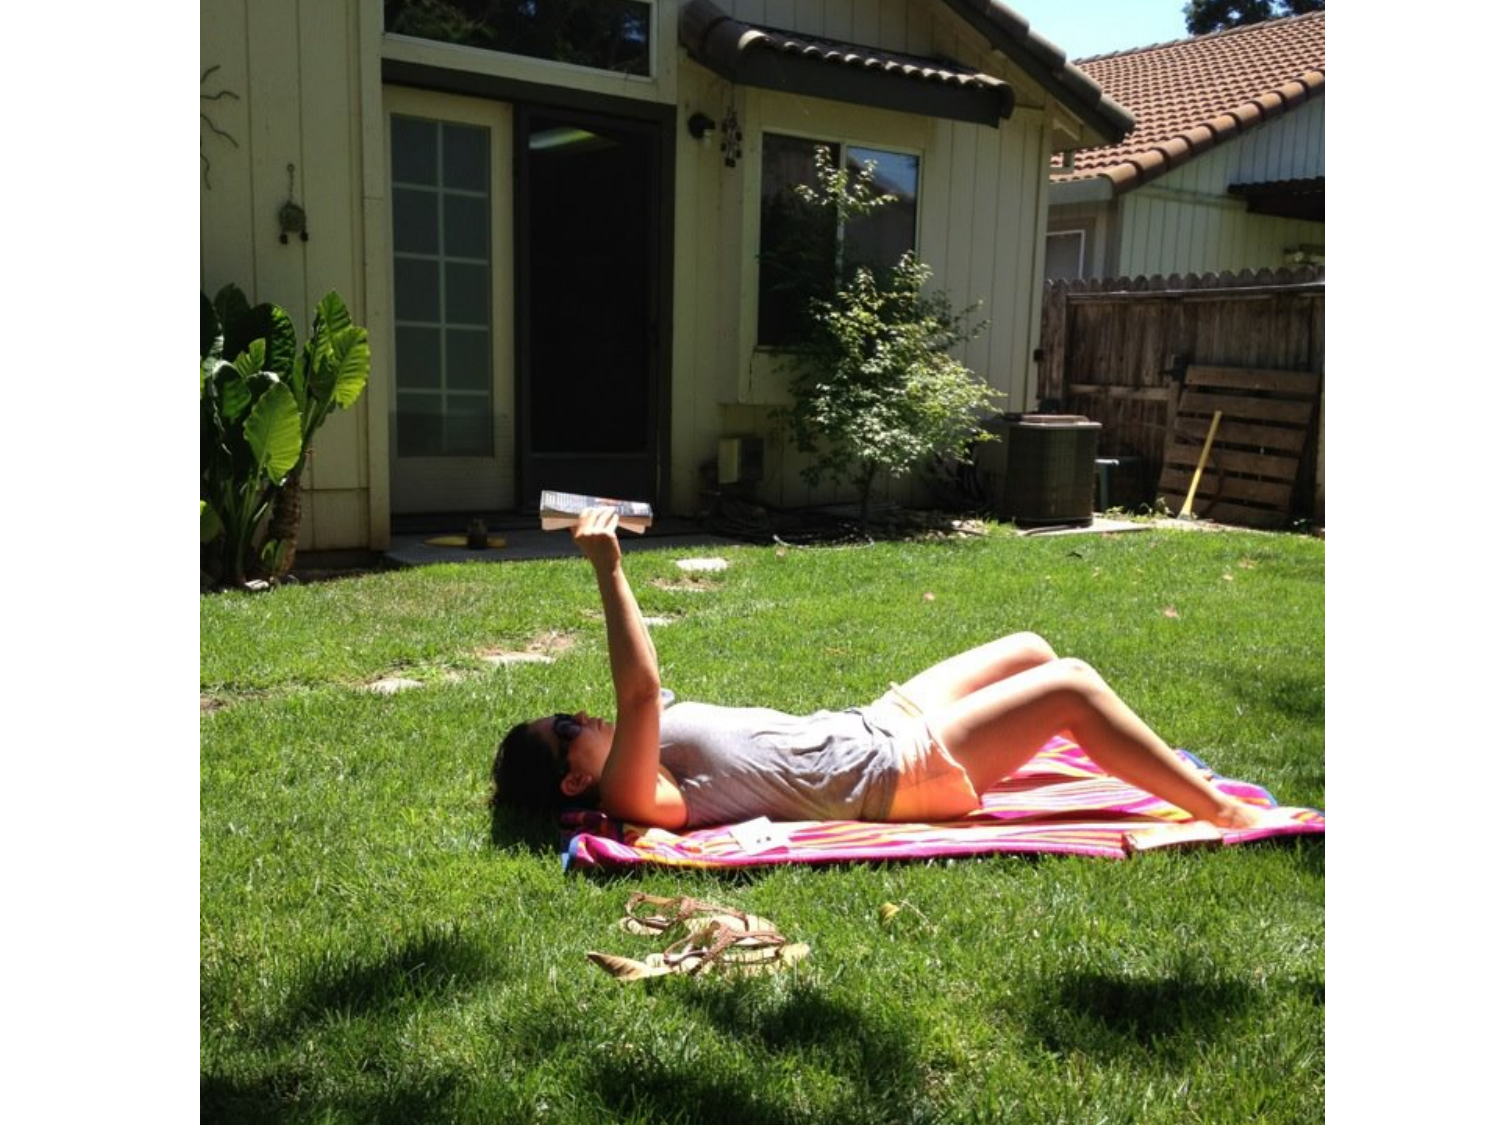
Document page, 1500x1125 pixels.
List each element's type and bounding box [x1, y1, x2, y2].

picture [199, 0, 1326, 1125]
